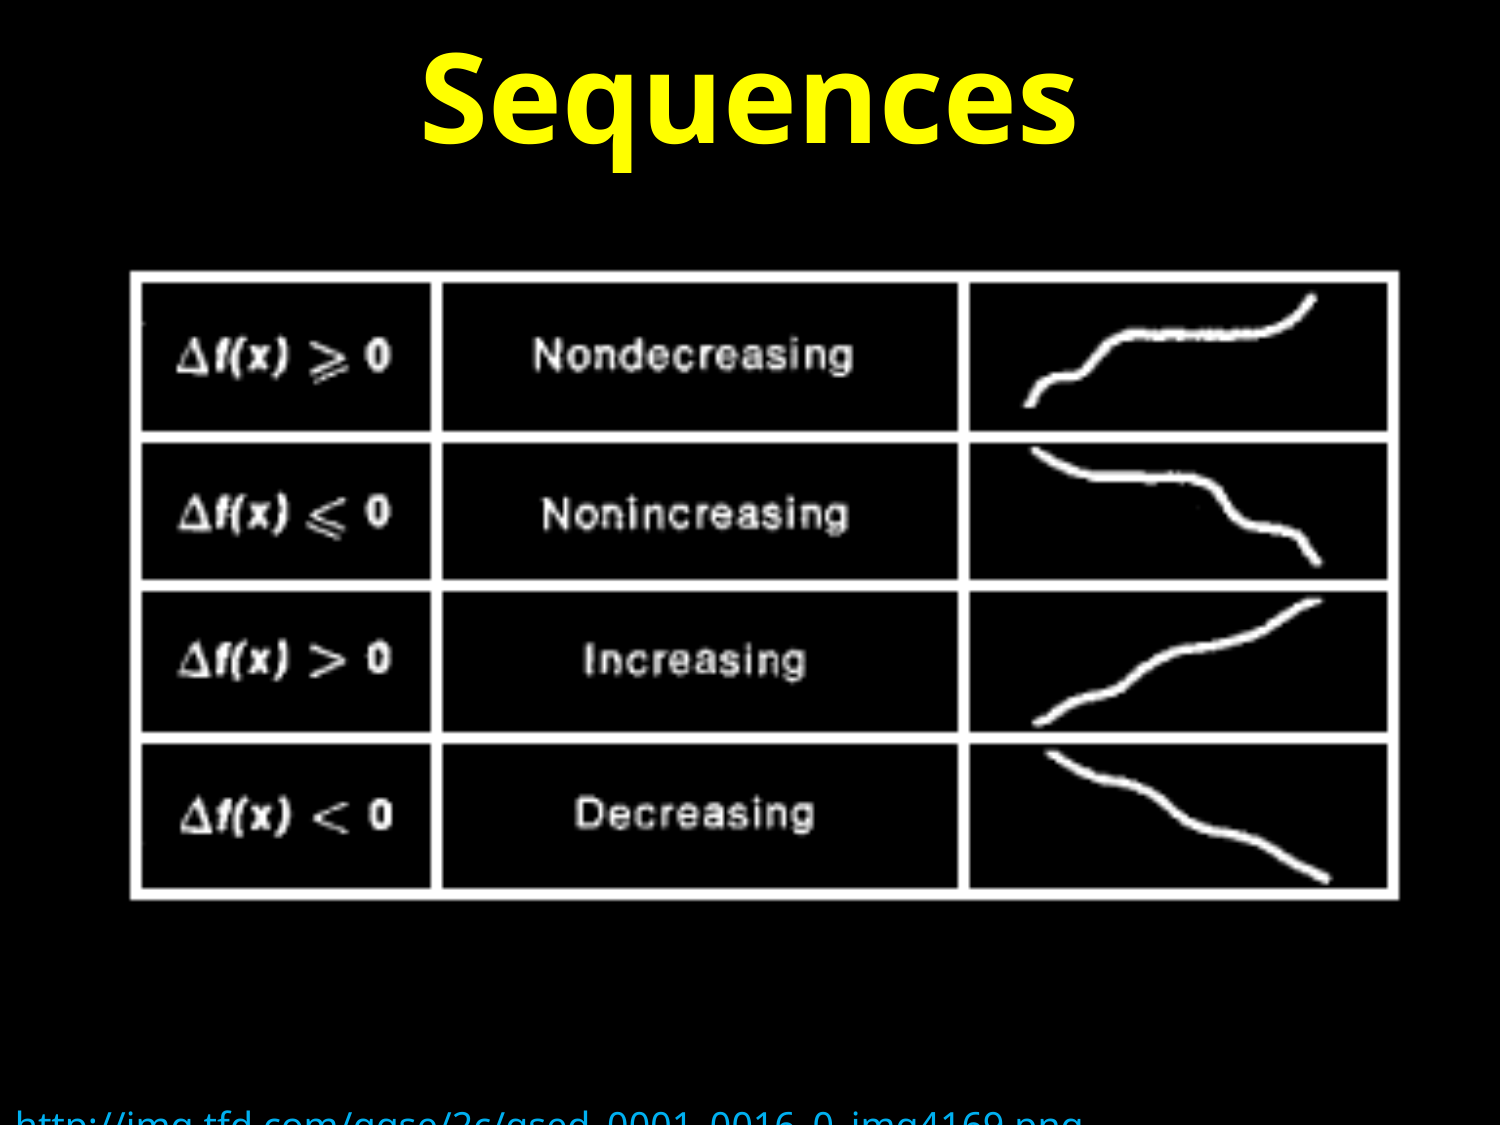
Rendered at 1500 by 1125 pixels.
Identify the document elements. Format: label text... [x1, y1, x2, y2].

text_box http://img.tfd.com/ggse/2c/gsed_0001_0016_0_img4169.png [0, 1094, 1125, 1125]
picture [112, 249, 1424, 926]
title Sequences [0, 0, 1500, 188]
